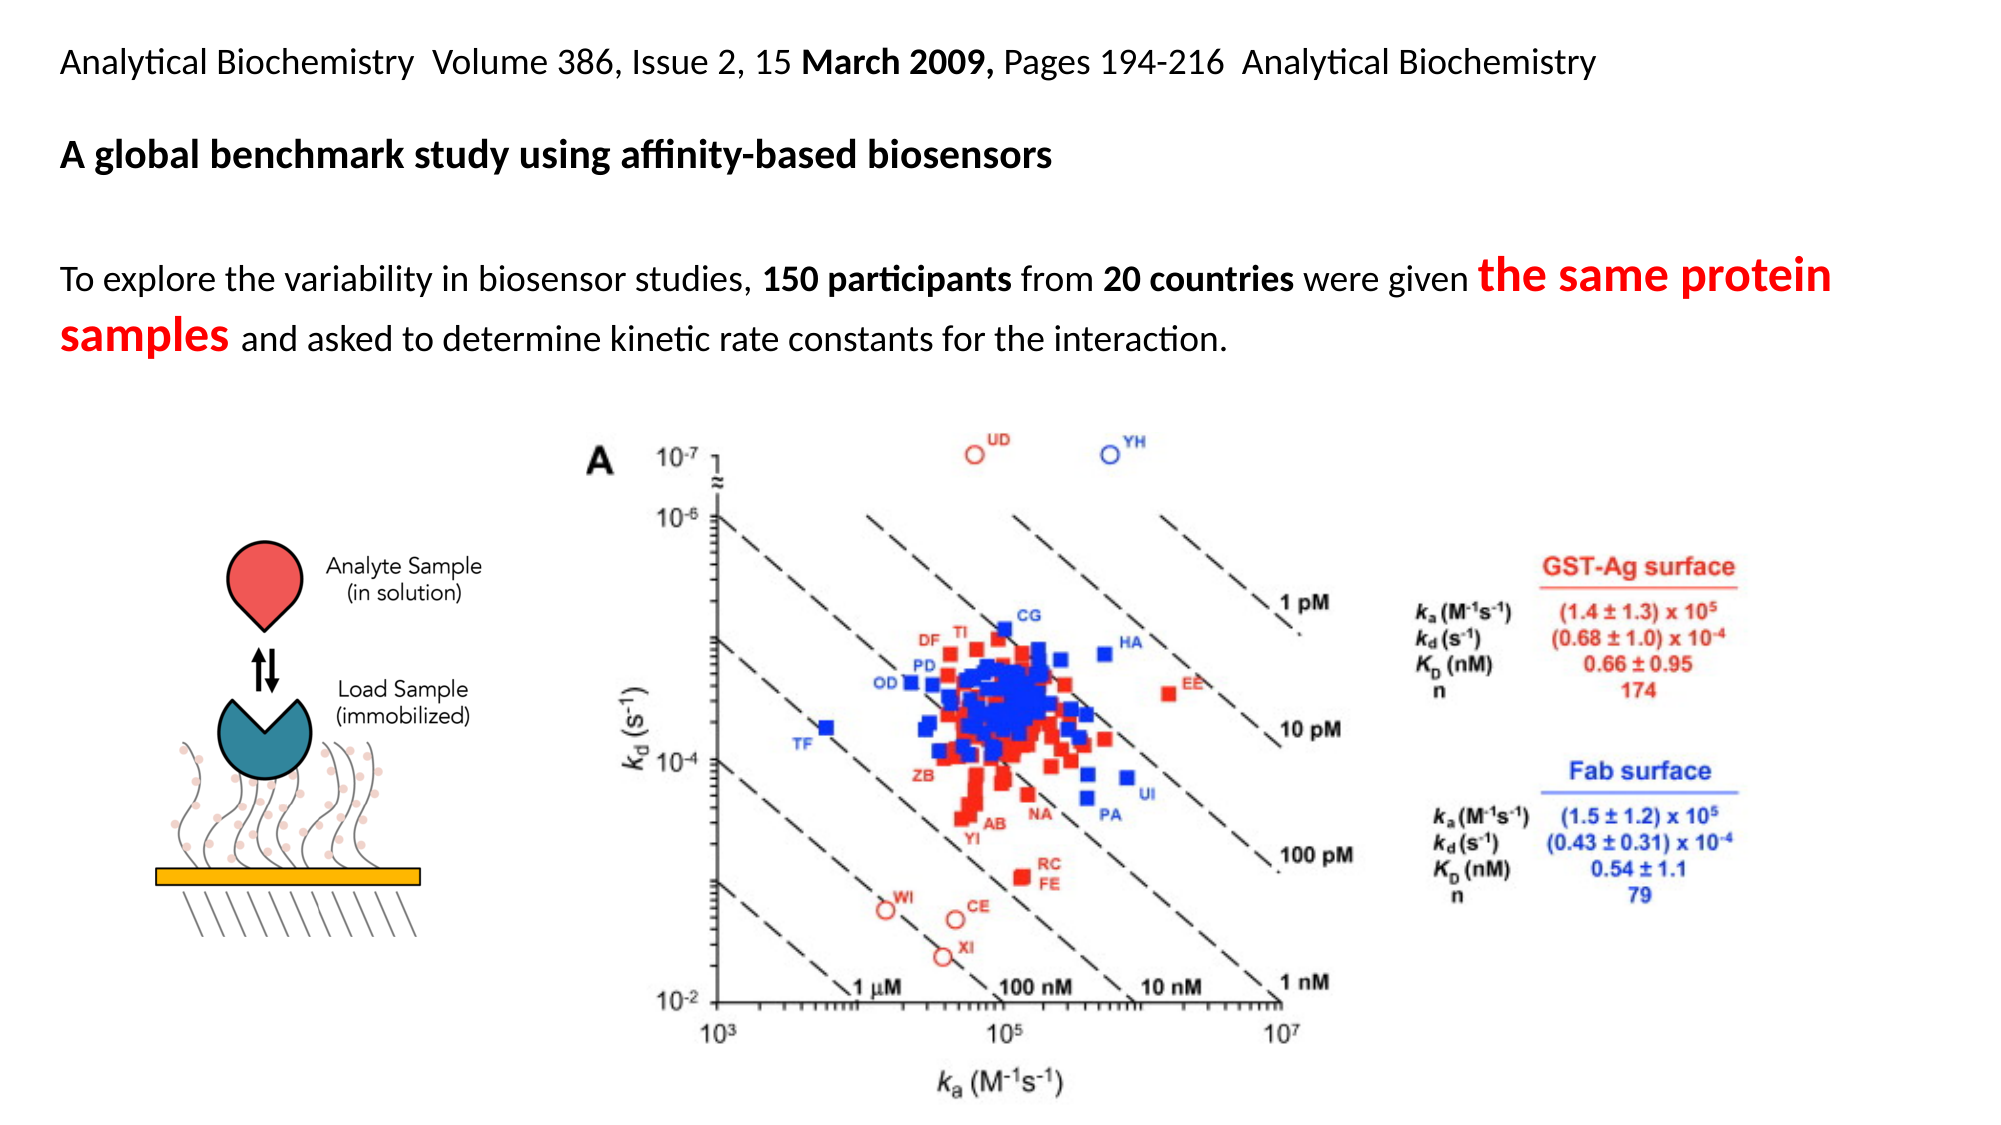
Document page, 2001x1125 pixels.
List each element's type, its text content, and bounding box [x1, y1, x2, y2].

picture [155, 540, 482, 937]
text_box To explore the variability in biosensor studies, 150 participants from 20 countries were given the same protein samples and asked to determine kinetic rate constants for the interaction. [45, 234, 1921, 370]
text_box Analytical Biochemistry Volume 386, Issue 2, 15 March 2009, Pages 194-216 Analytical Biochemistry A global benchmark study using affinity-based biosensors [45, 29, 1771, 185]
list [586, 432, 1771, 1110]
